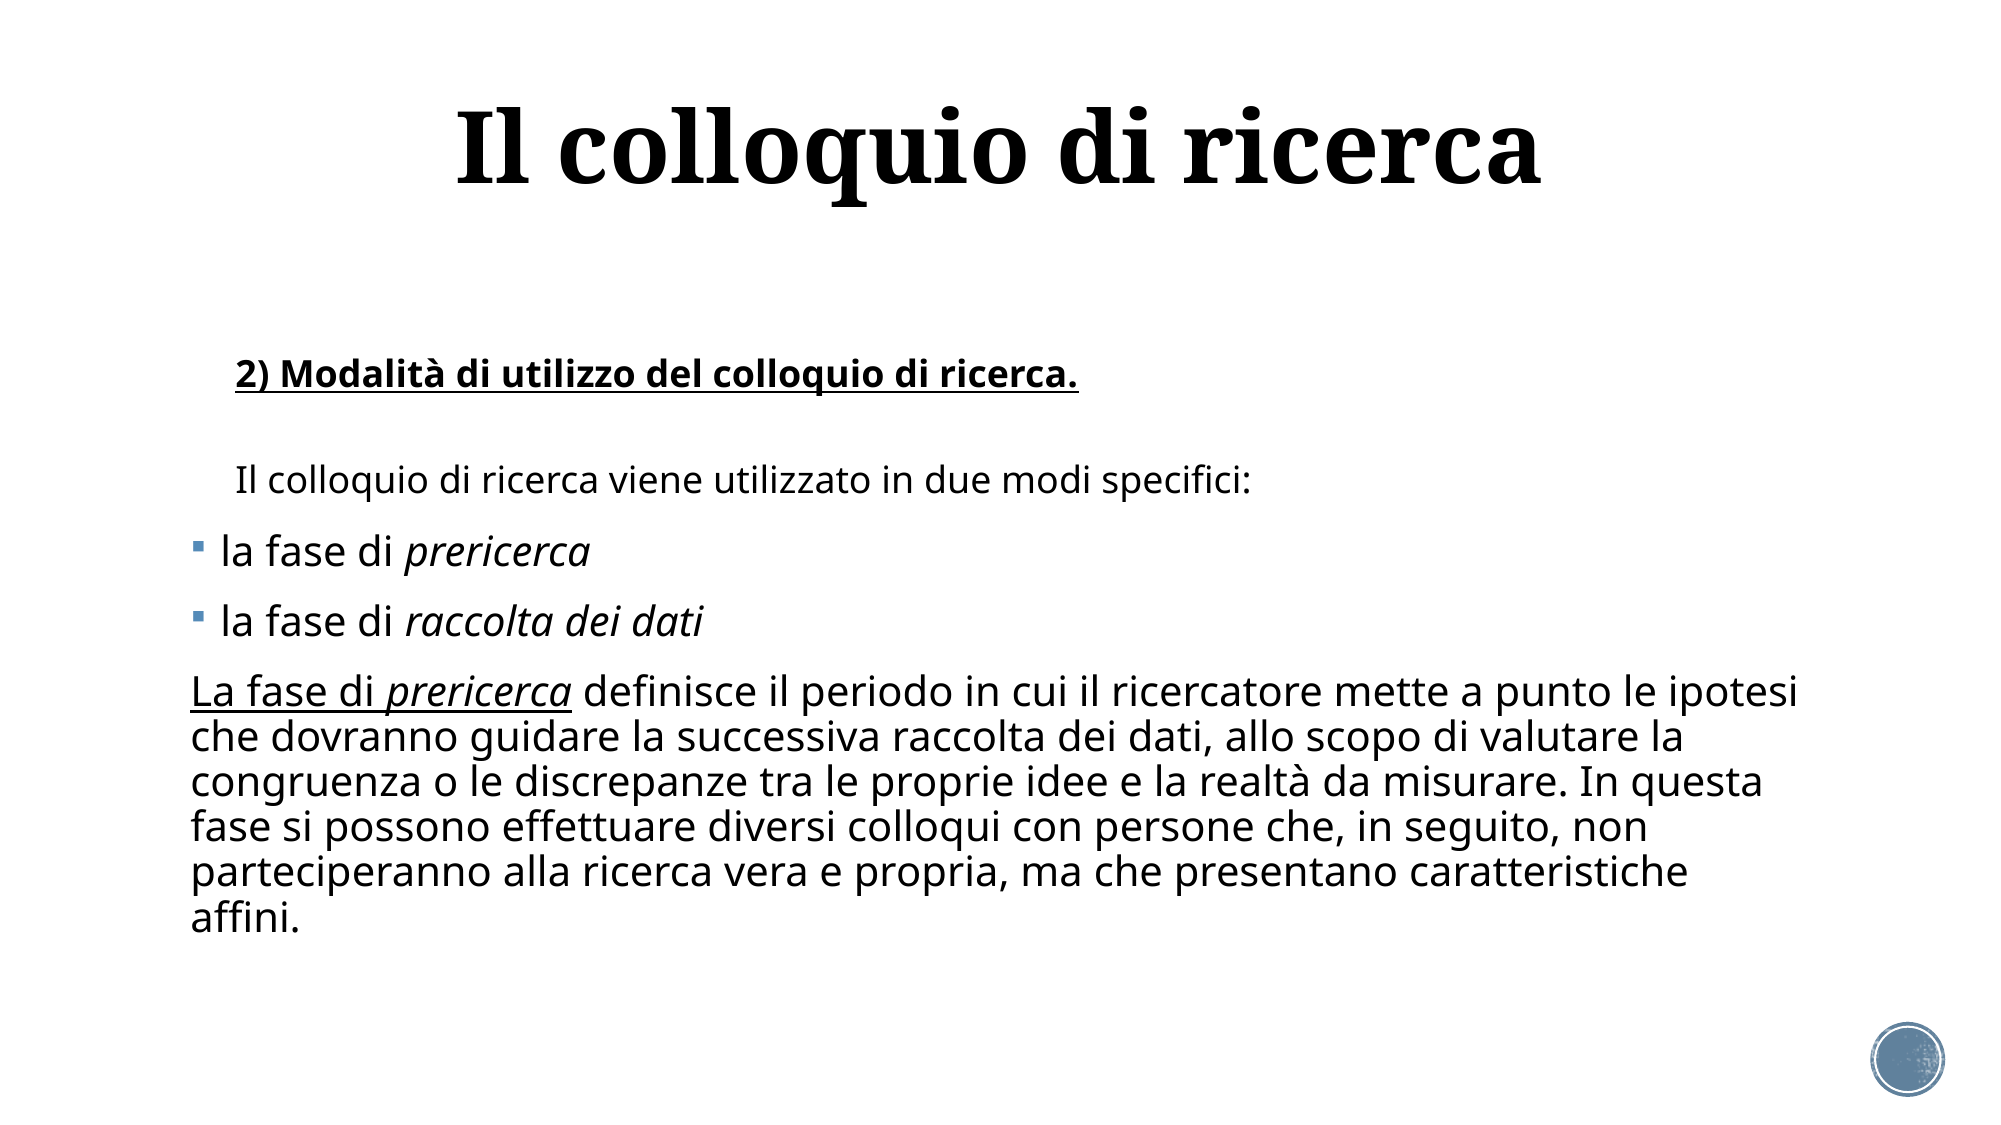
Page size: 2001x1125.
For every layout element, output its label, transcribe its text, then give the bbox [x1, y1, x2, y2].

list 2) Modalità di utilizzo del colloquio di ricerca. Il colloquio di ricerca viene utilizzato in due modi specifici: la fase di prericerca la fase di raccolta dei dati La fase di prericerca definisce il periodo in cui il ricercatore mette a punto le ipotesi che dovranno guidare la successiva raccolta dei dati, allo scopo di valutare la congruenza o le discrepanze tra le proprie idee e la realtà da misurare. In questa fase si possono effettuare diversi colloqui con persone che, in seguito, non parteciperanno alla ricerca vera e propria, ma che presentano caratteristiche affini. [175, 347, 1826, 1012]
title Il colloquio di ricerca [175, 79, 1826, 344]
